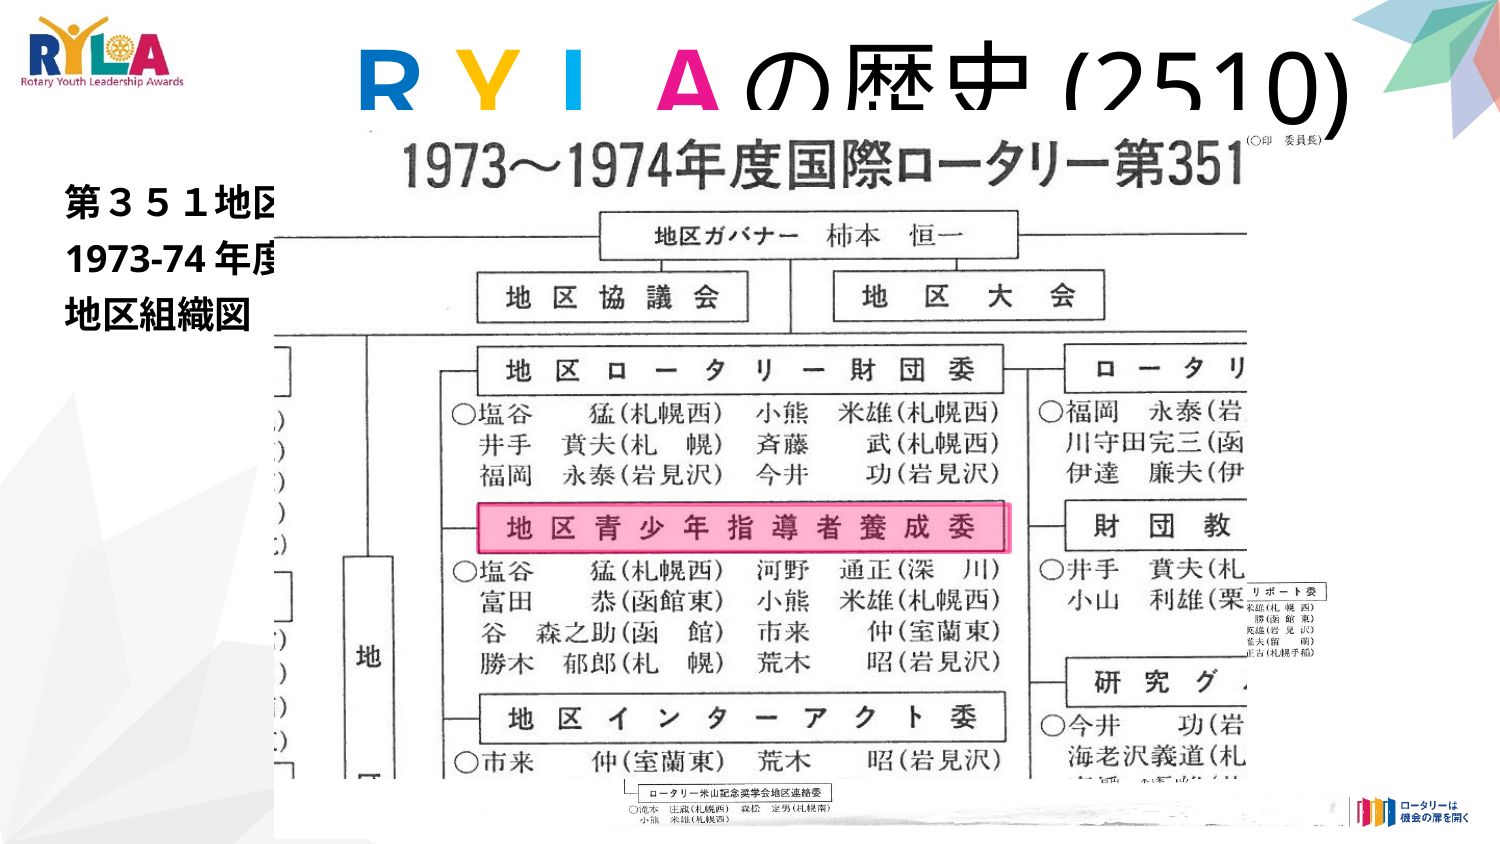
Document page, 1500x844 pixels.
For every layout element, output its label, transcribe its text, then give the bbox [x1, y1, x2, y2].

text_box 第３５１地区 1973-74年度 地区組織図 [64, 167, 268, 722]
picture [0, 0, 1500, 844]
text_box ＲＹＬＡの歴史(2510) [338, 0, 1278, 120]
